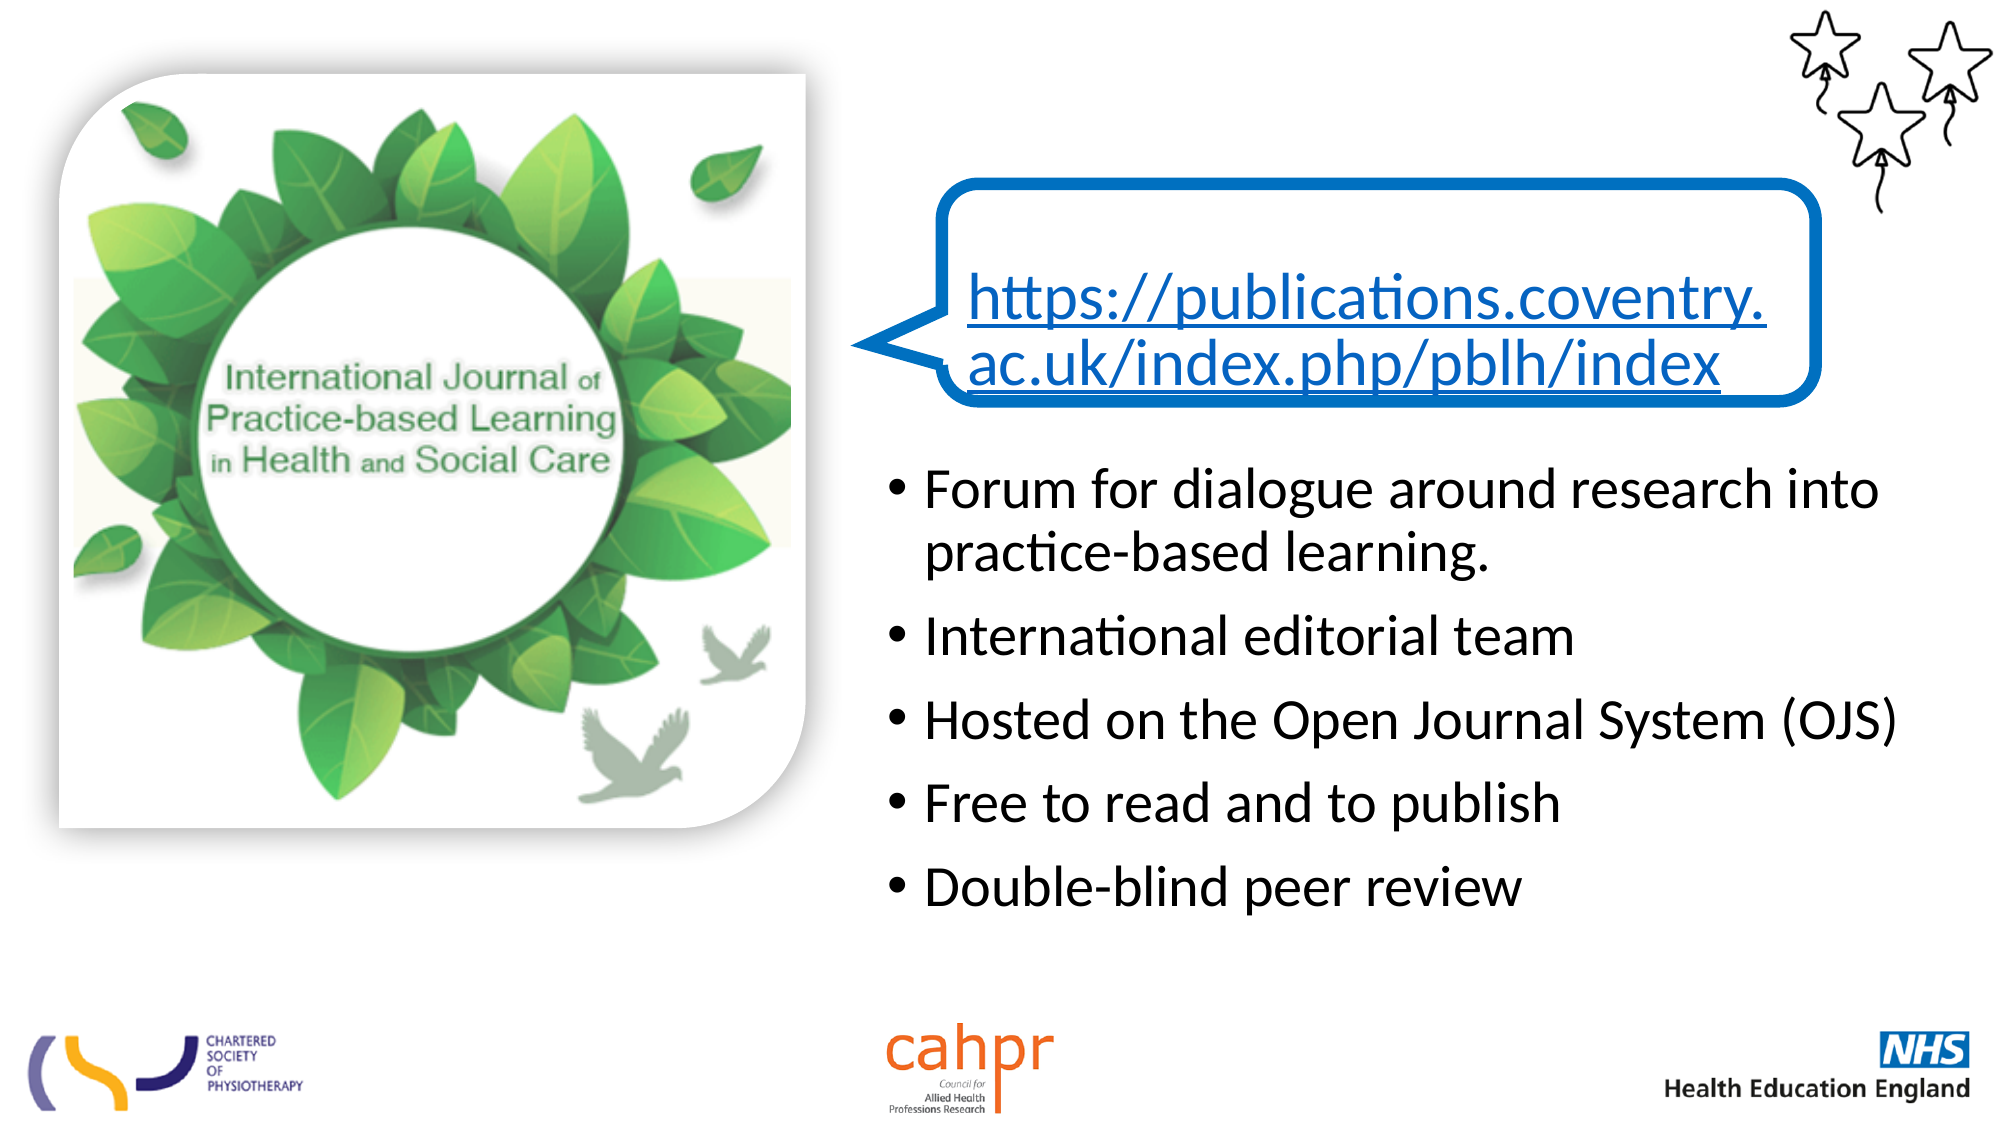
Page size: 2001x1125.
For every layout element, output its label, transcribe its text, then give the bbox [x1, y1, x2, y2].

picture [1649, 1020, 1982, 1110]
text_box https://publications.coventry.ac.uk/index.php/pblh/index [865, 182, 1817, 403]
picture [871, 1023, 1065, 1125]
picture [18, 1030, 320, 1116]
picture [66, 81, 799, 821]
list Forum for dialogue around research into practice-based learning. International editorial team Hosted on the Open Journal System (OJS) Free to read and to publish Double-blind peer review [872, 451, 1917, 936]
picture [1782, 2, 2000, 221]
